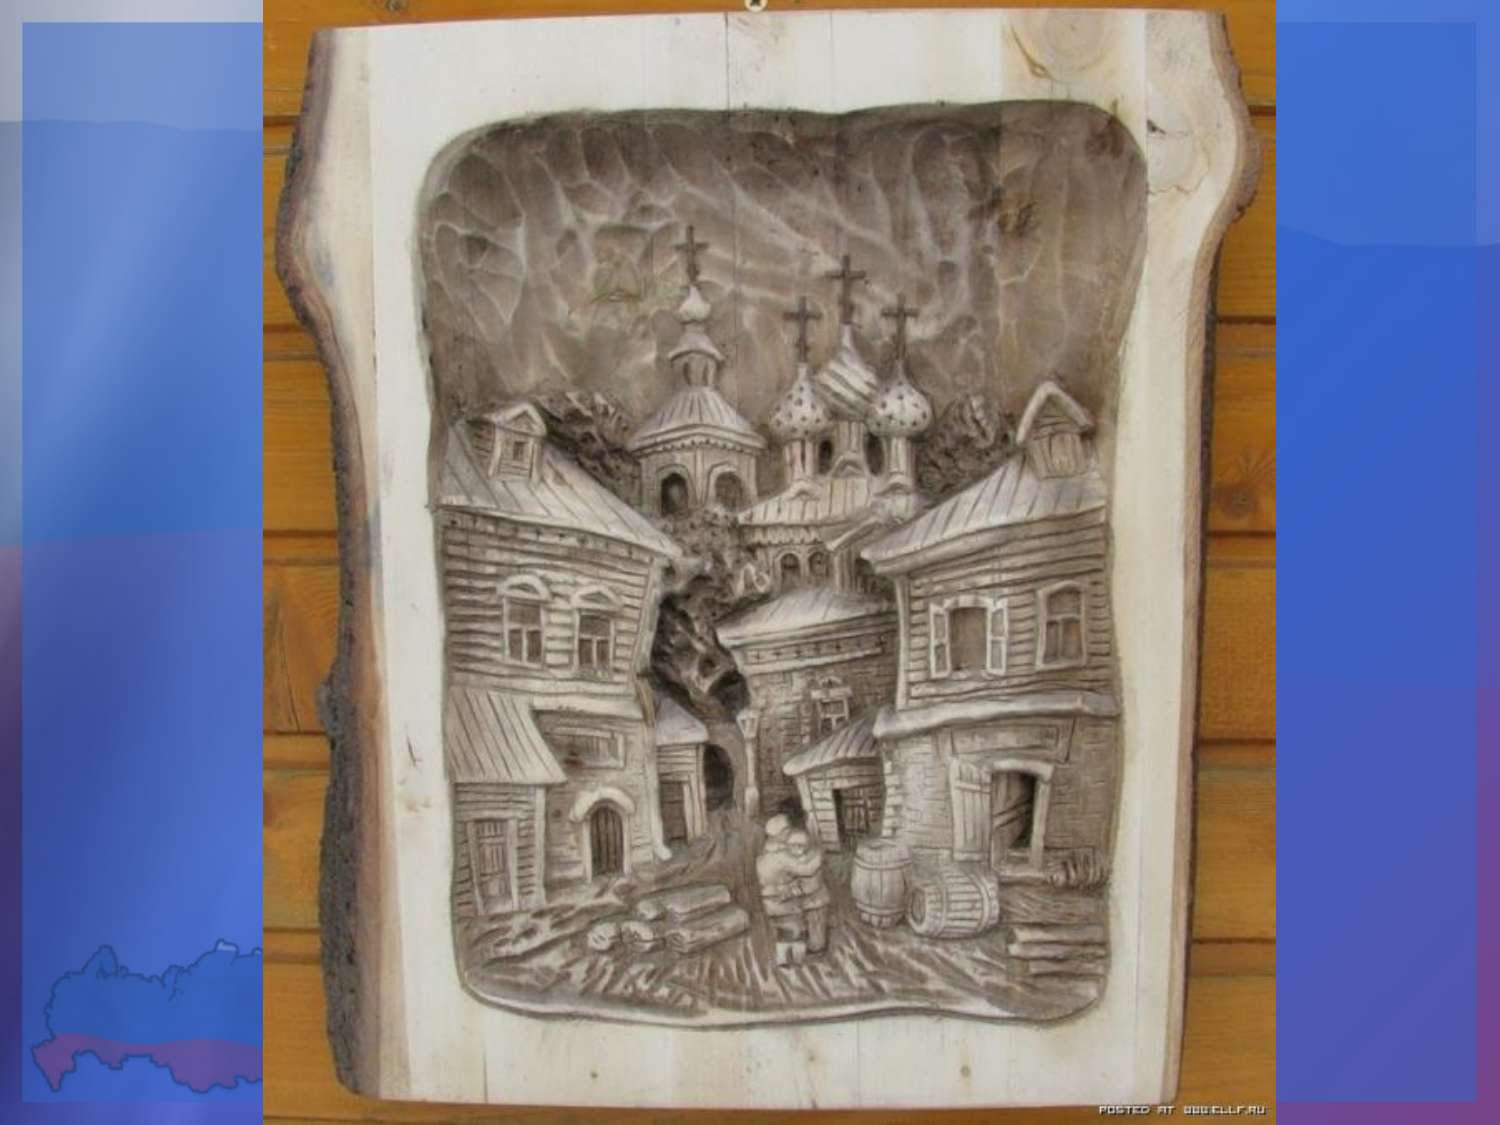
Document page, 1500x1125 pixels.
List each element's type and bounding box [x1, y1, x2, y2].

picture [1276, 0, 1500, 1125]
list [262, 0, 1276, 1125]
picture [0, 0, 262, 1125]
